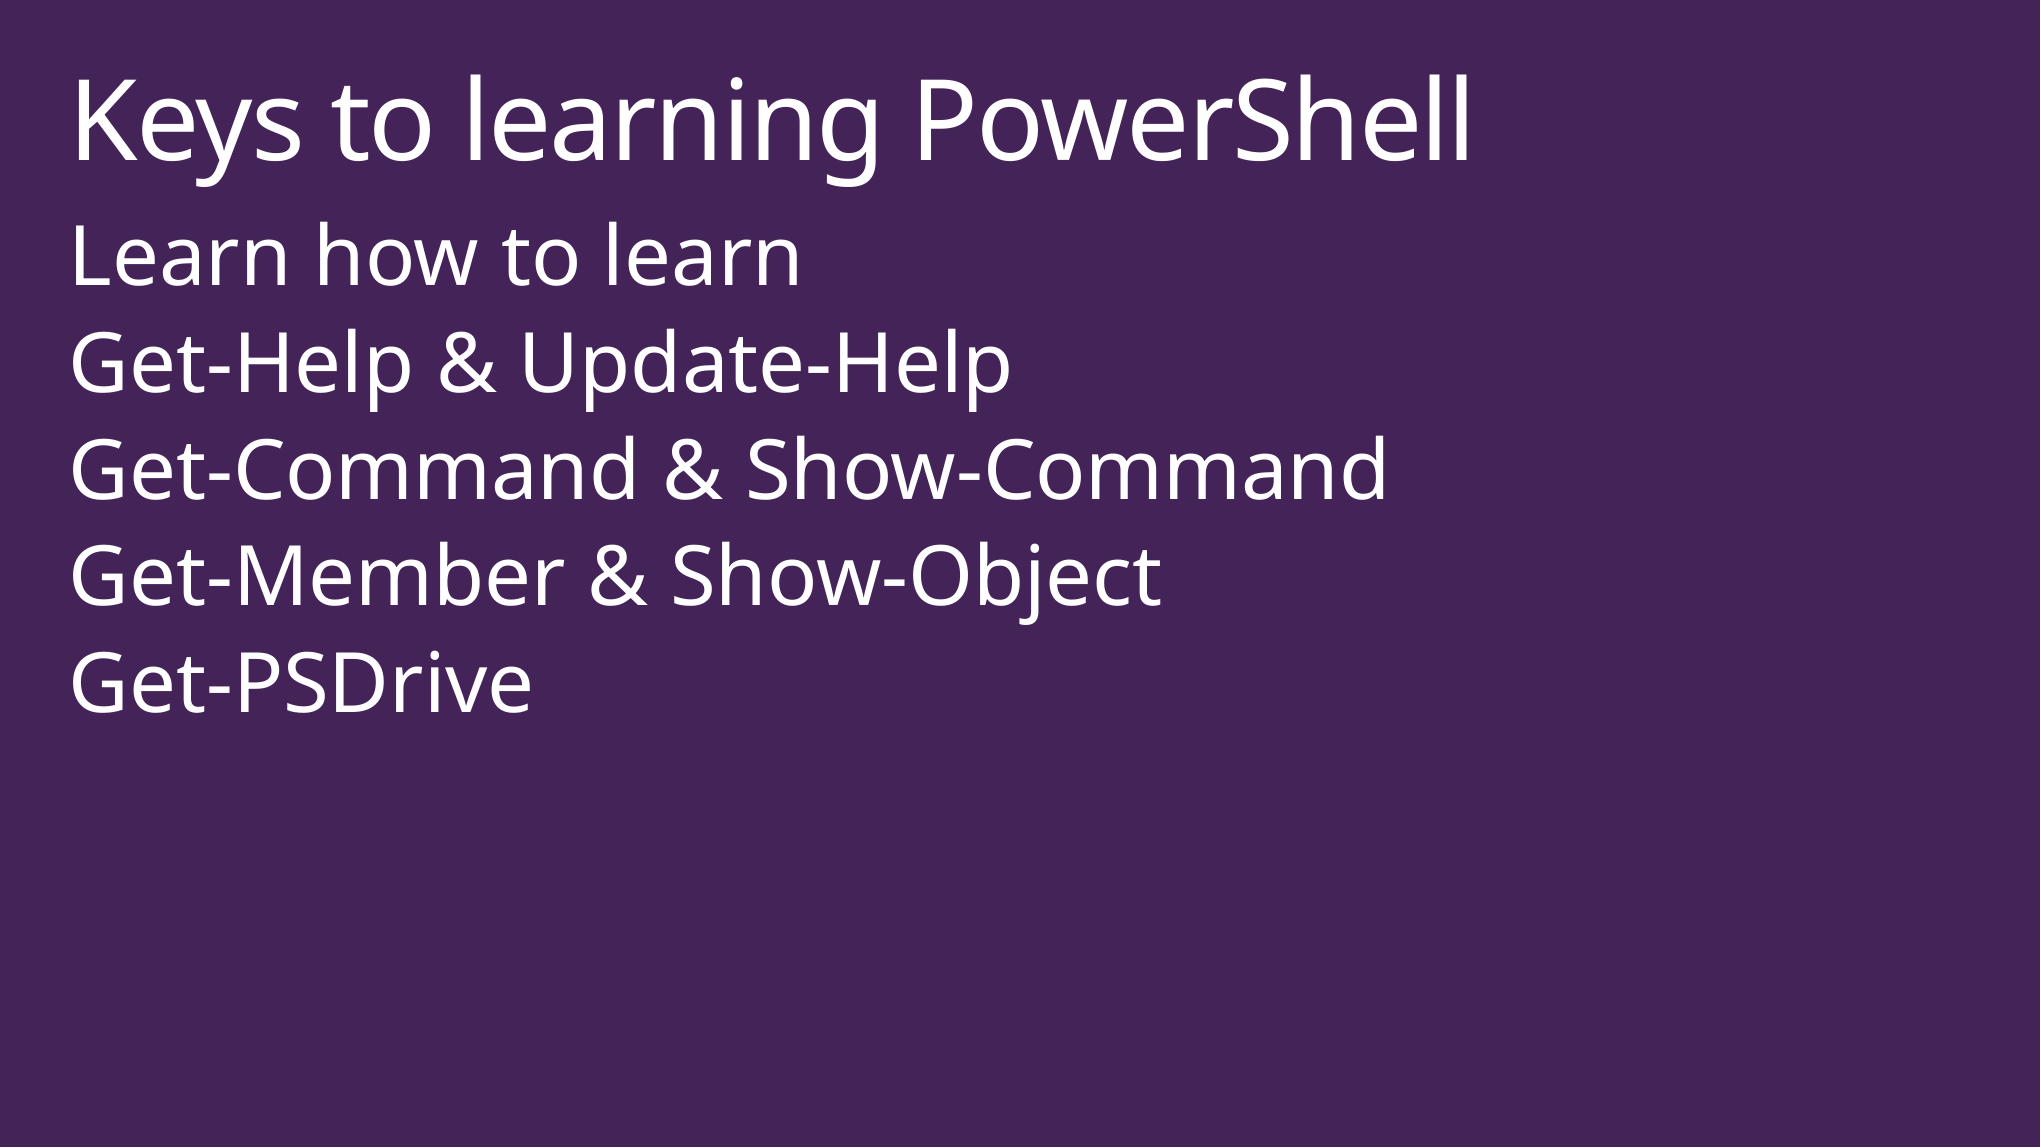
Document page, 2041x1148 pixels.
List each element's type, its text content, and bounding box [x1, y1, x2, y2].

list Learn how to learn Get-Help & Update-Help Get-Command & Show-Command Get-Member & Show-Object Get-PSDrive [45, 198, 1996, 876]
title Keys to learning PowerShell [45, 48, 1996, 198]
